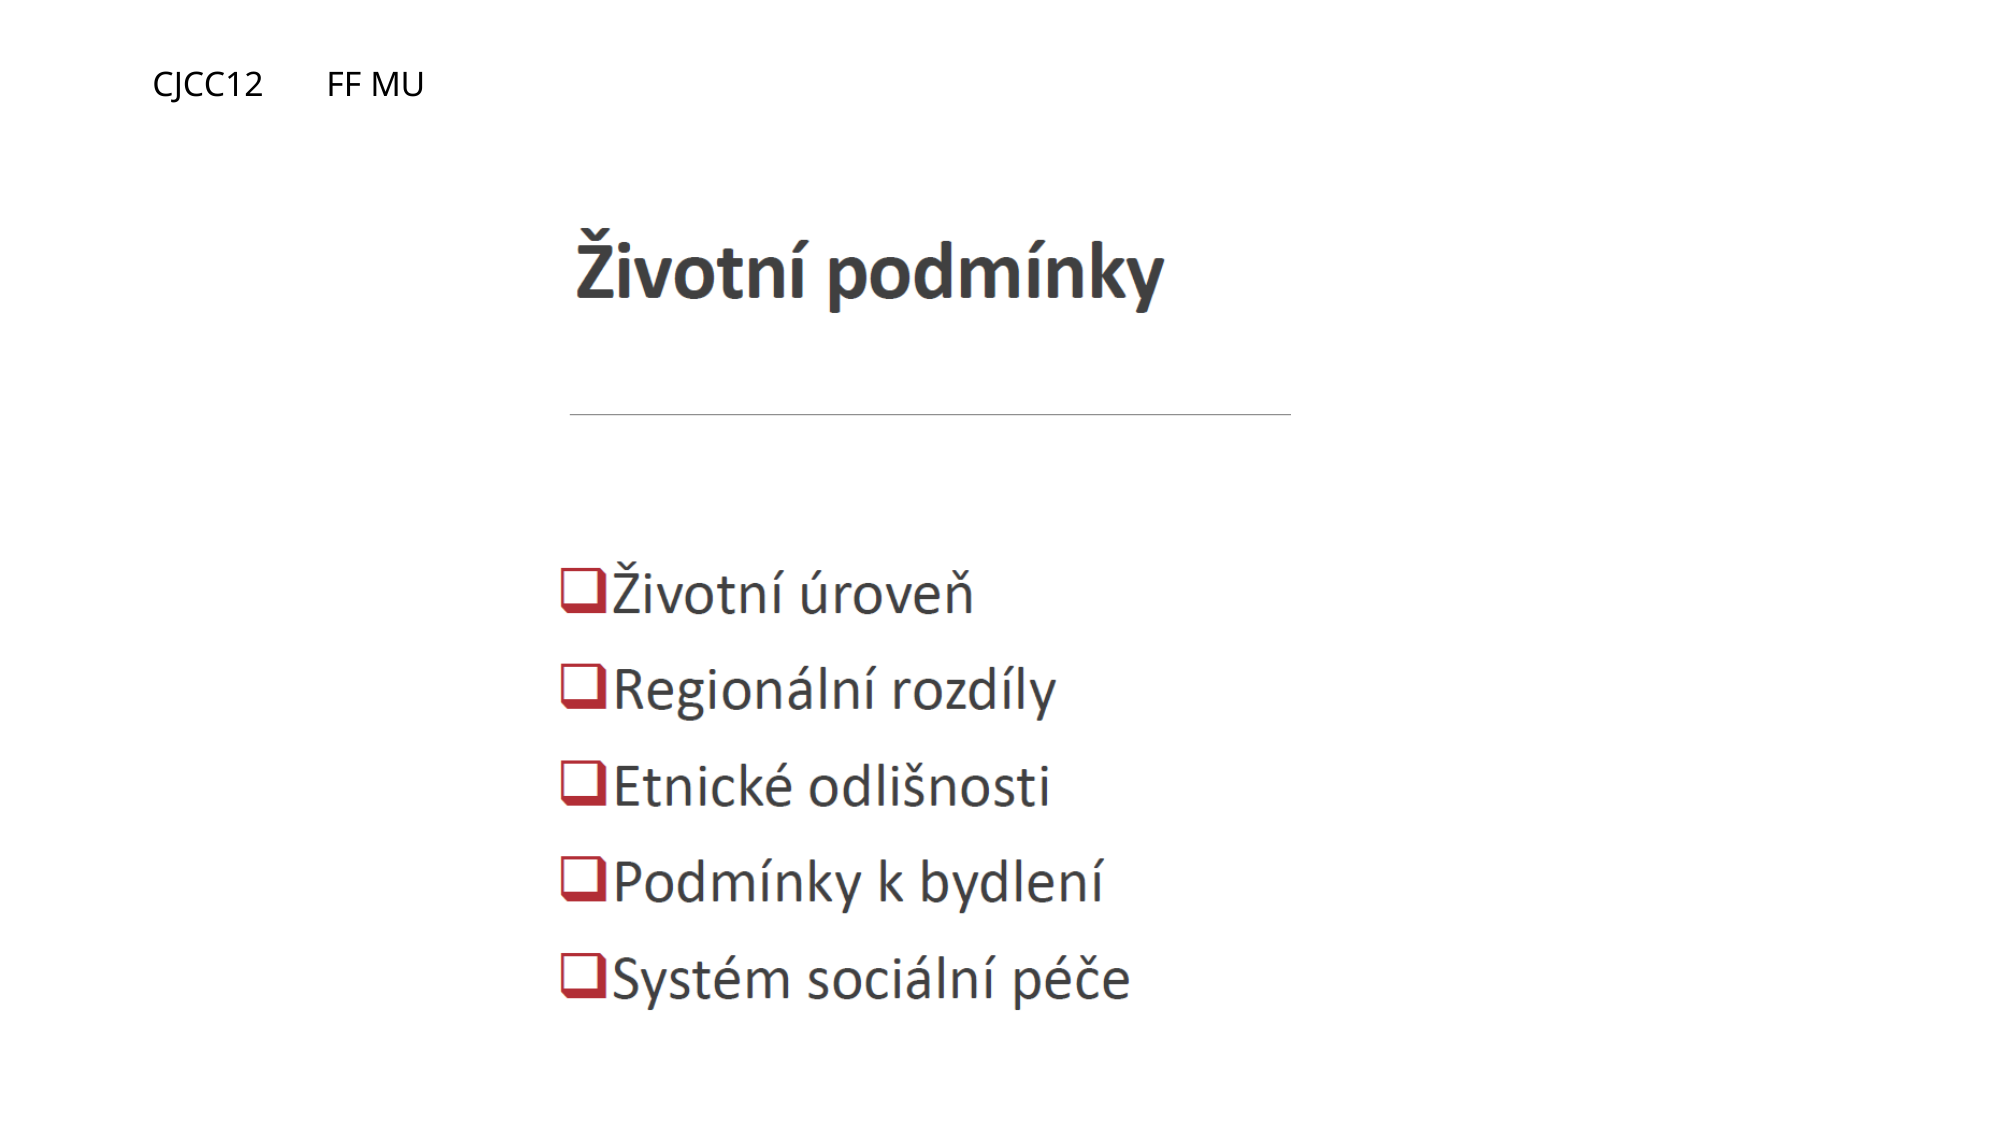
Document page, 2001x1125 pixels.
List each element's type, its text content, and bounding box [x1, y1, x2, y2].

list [500, 199, 1291, 1066]
title CJCC12 FF MU [137, 59, 1863, 112]
